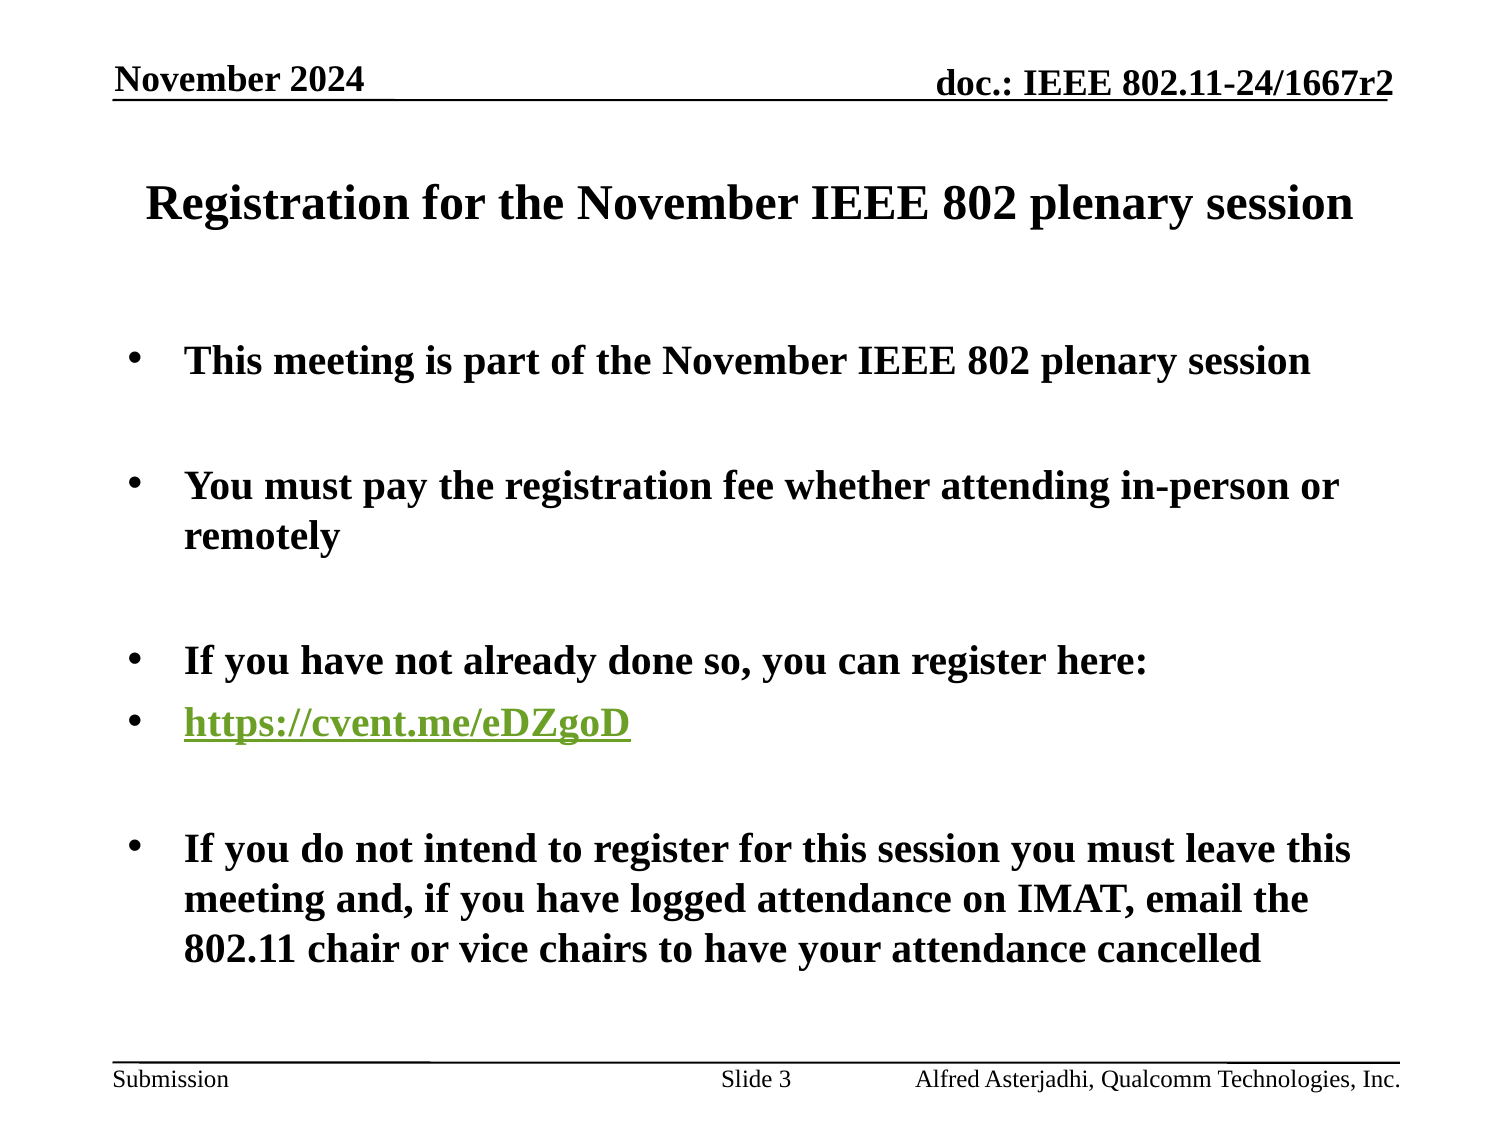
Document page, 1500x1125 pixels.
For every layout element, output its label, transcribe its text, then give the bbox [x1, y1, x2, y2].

title Registration for the November IEEE 802 plenary session [112, 112, 1388, 288]
slide_number Slide 3 [712, 1061, 800, 1123]
list This meeting is part of the November IEEE 802 plenary session You must pay the registration fee whether attending in-person or remotely If you have not already done so, you can register here: https://cvent.me/eDZgoD If you do not intend to register for this session you must leave this meeting and, if you have logged attendance on IMAT, email the 802.11 chair or vice chairs to have your attendance cancelled [112, 324, 1388, 1063]
footer Alfred Asterjadhi, Qualcomm Technologies, Inc. [878, 1061, 1402, 1093]
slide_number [114, 54, 423, 100]
